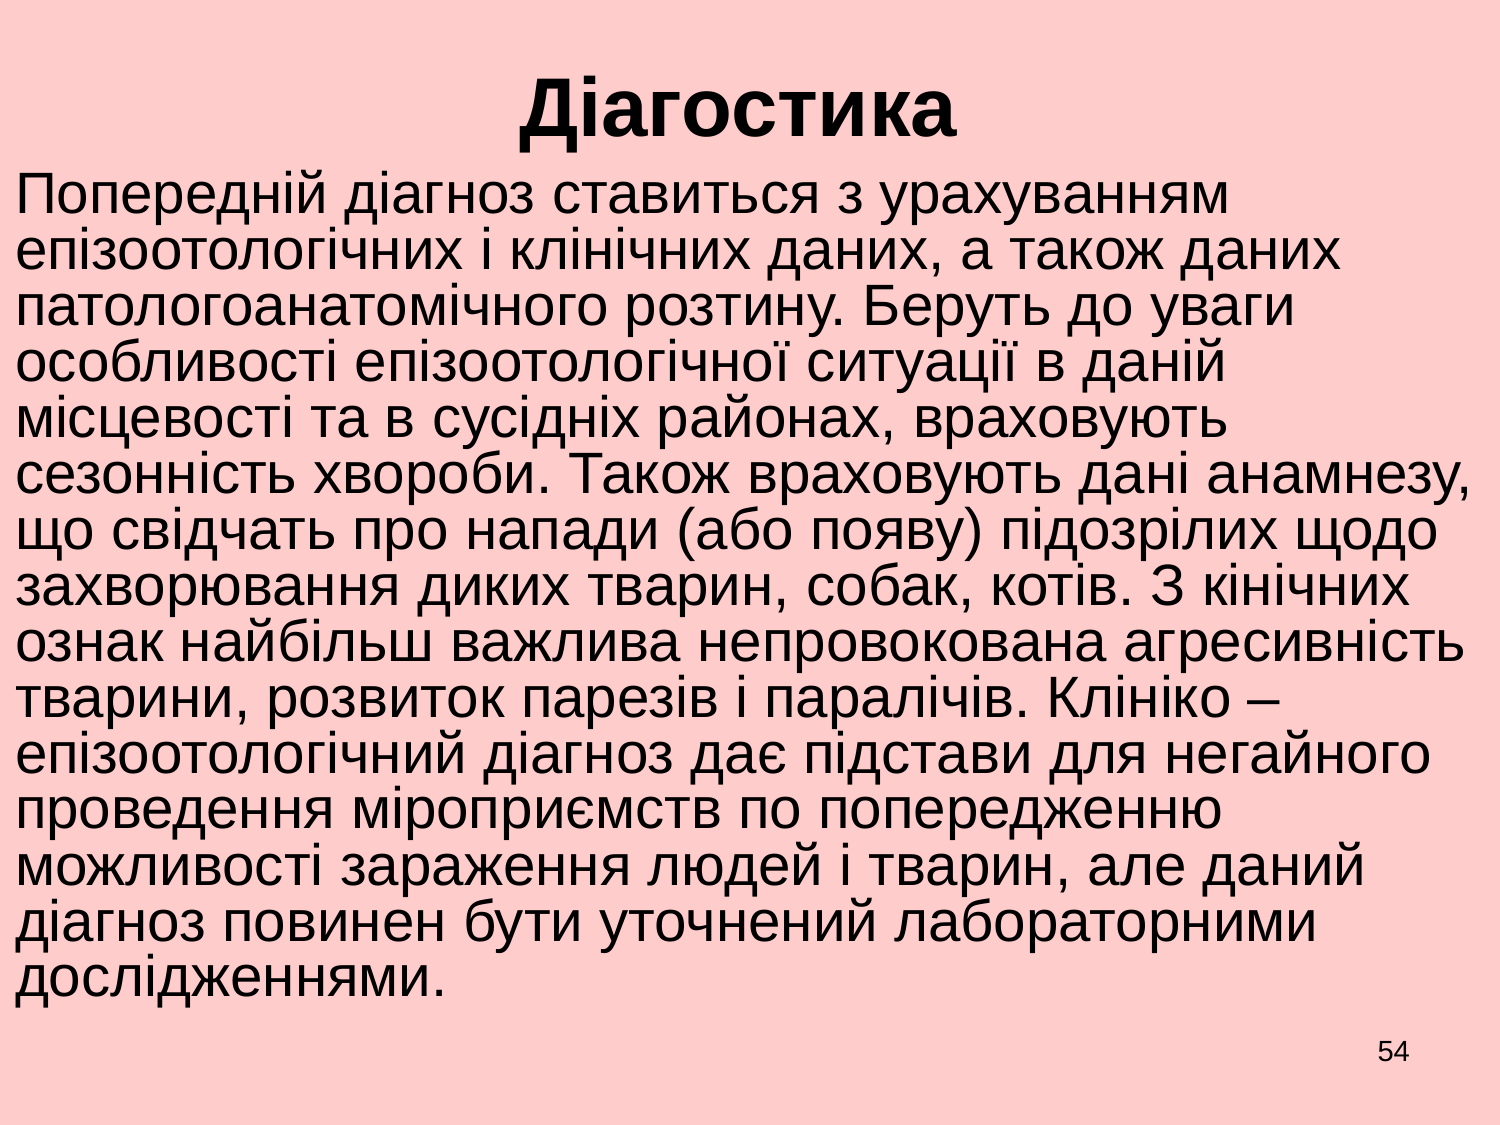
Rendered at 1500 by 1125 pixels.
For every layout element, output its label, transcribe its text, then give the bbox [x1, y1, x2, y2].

list Попередній діагноз ставиться з урахуванням епізоотологічних і клінічних даних, а також даних патологоанатомічного розтину. Беруть до уваги особливості епізоотологічної ситуації в даній місцевості та в сусідніх районах, враховують сезонність хвороби. Також враховують дані анамнезу, що свідчать про напади (або появу) підозрілих щодо захворювання диких тварин, собак, котів. З кінічних ознак найбільш важлива непровокована агресивність тварини, розвиток парезів і паралічів. Клініко – епізоотологічний діагноз дає підстави для негайного проведення міроприємств по попередженню можливості зараження людей і тварин, але даний діагноз повинен бути уточнений лабораторними дослідженнями. [0, 160, 1500, 1125]
title Діагостика [74, 44, 1426, 160]
